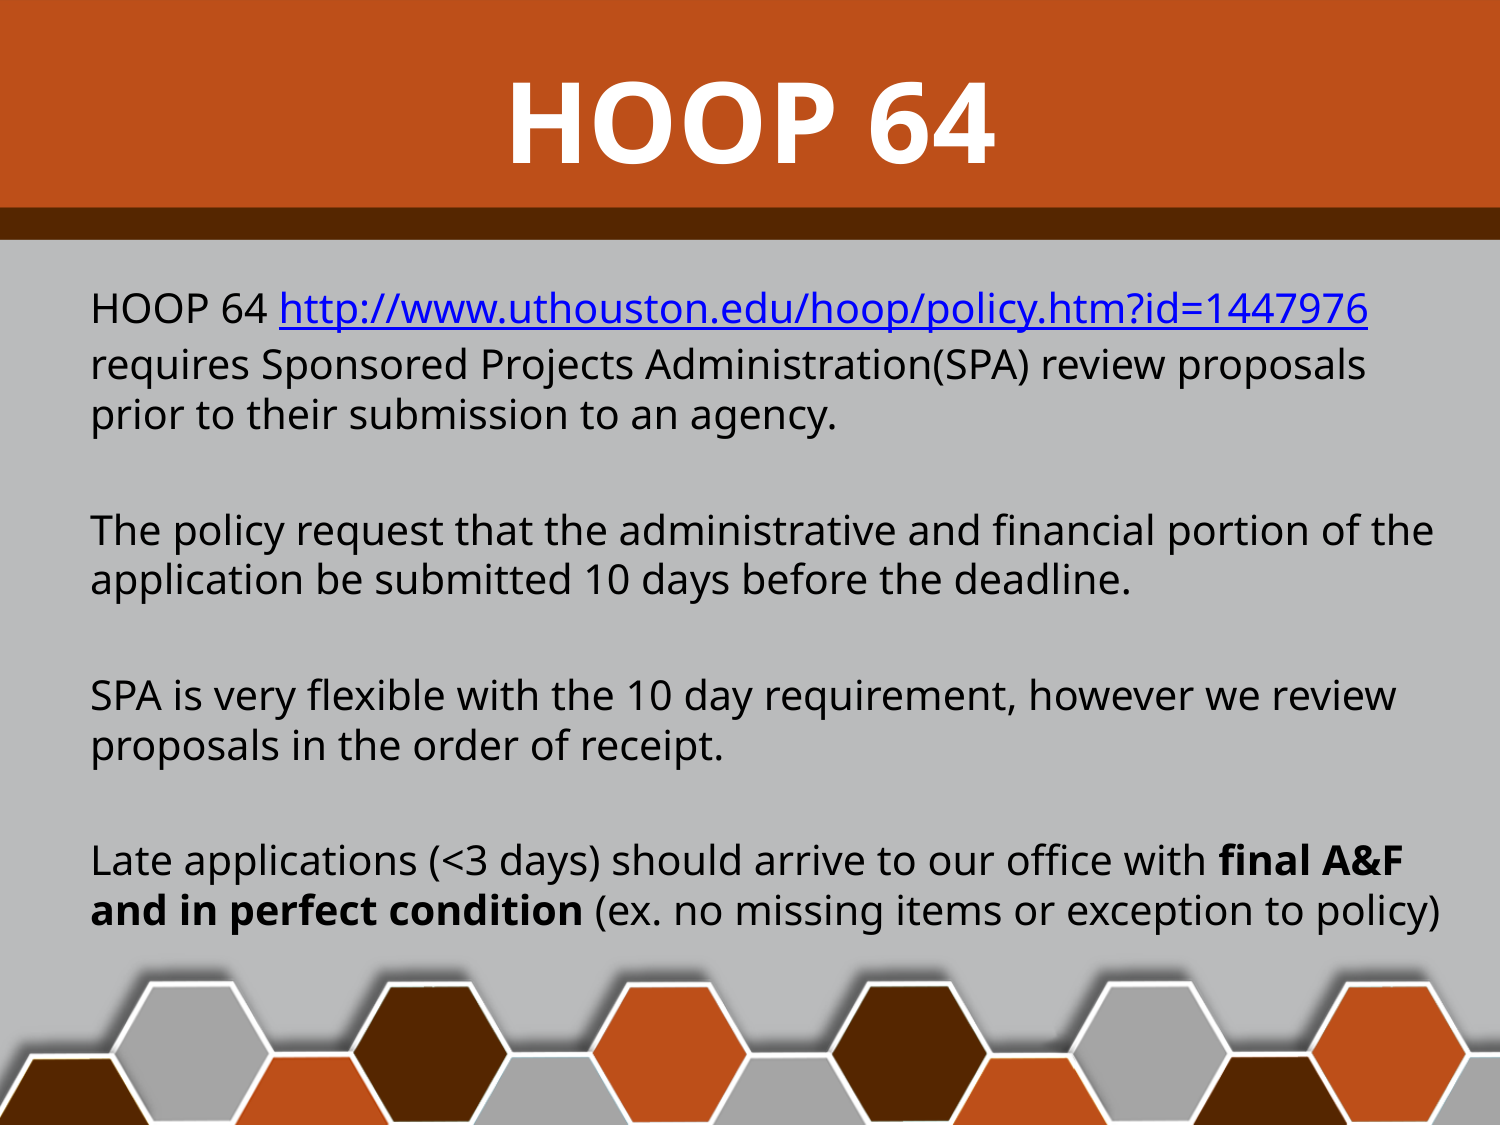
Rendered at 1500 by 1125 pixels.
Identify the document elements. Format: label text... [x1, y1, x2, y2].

picture [0, 0, 1500, 1125]
list HOOP 64 http://www.uthouston.edu/hoop/policy.htm?id=1447976 requires Sponsored Projects Administration(SPA) review proposals prior to their submission to an agency. The policy request that the administrative and financial portion of the application be submitted 10 days before the deadline. SPA is very flexible with the 10 day requirement, however we review proposals in the order of receipt. Late applications (<3 days) should arrive to our office with final A&F and in perfect condition (ex. no missing items or exception to policy) [75, 275, 1475, 980]
title HOOP 64 [37, 24, 1463, 213]
